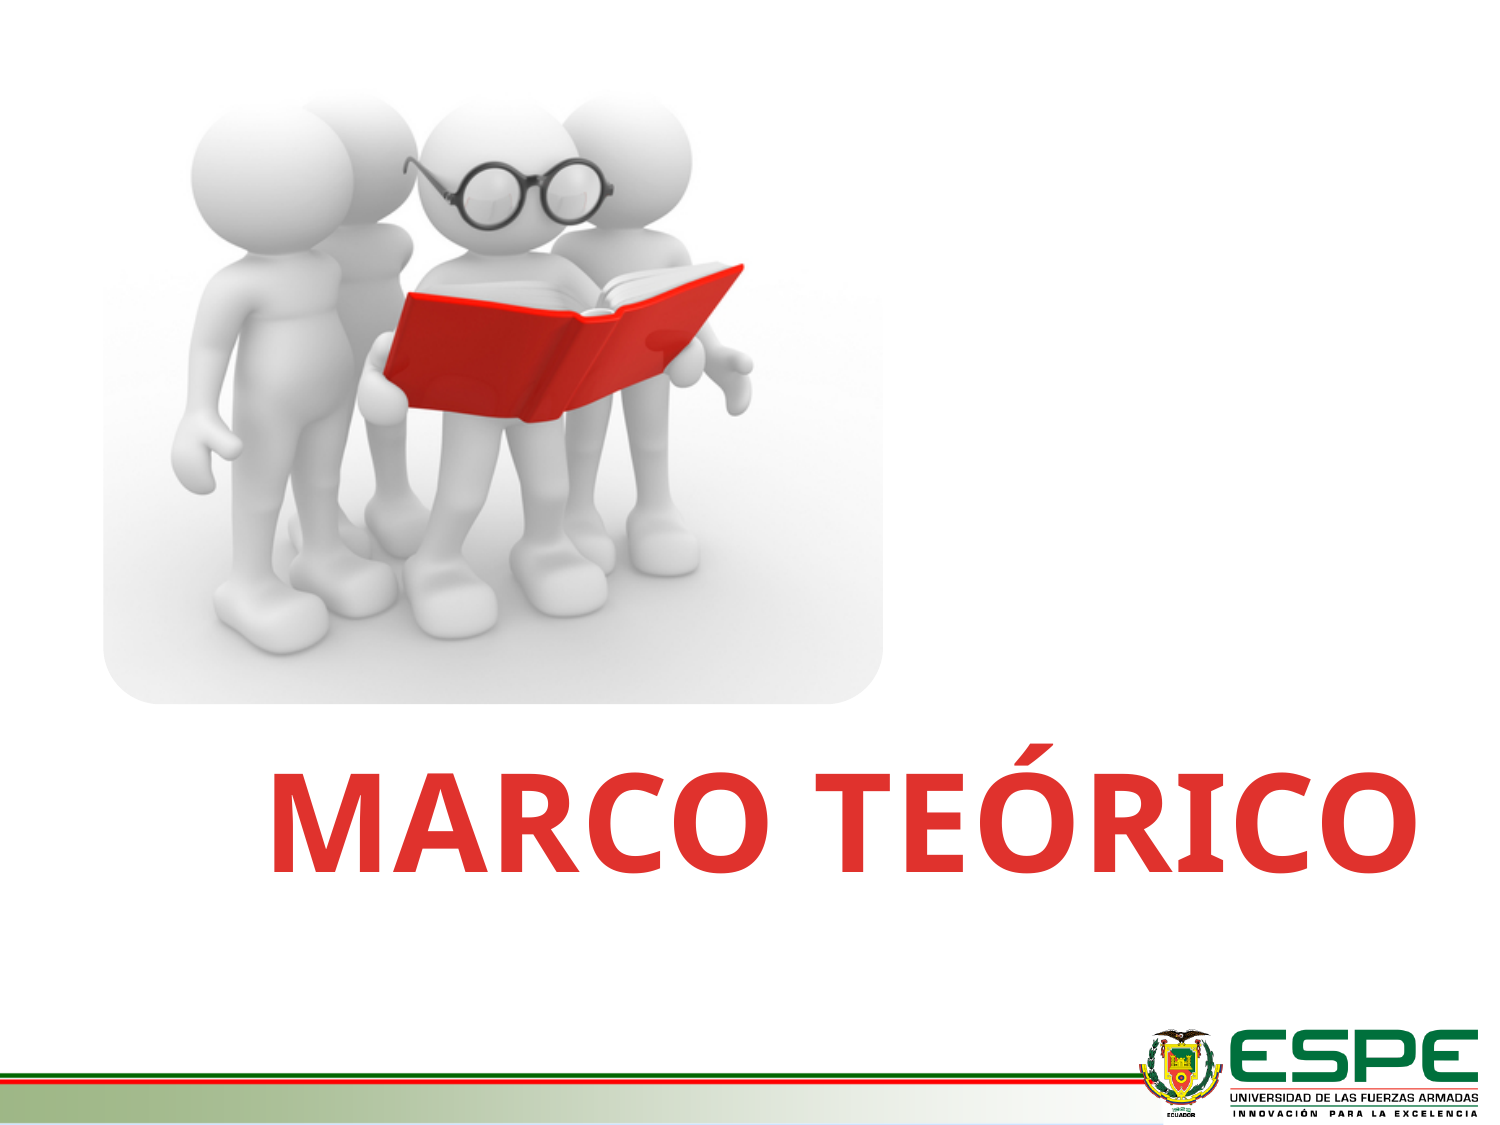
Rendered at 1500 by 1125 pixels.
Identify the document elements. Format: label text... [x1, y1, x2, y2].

text_box MARCO TEÓRICO [247, 727, 1441, 908]
picture [0, 1029, 1478, 1125]
picture [103, 41, 884, 705]
